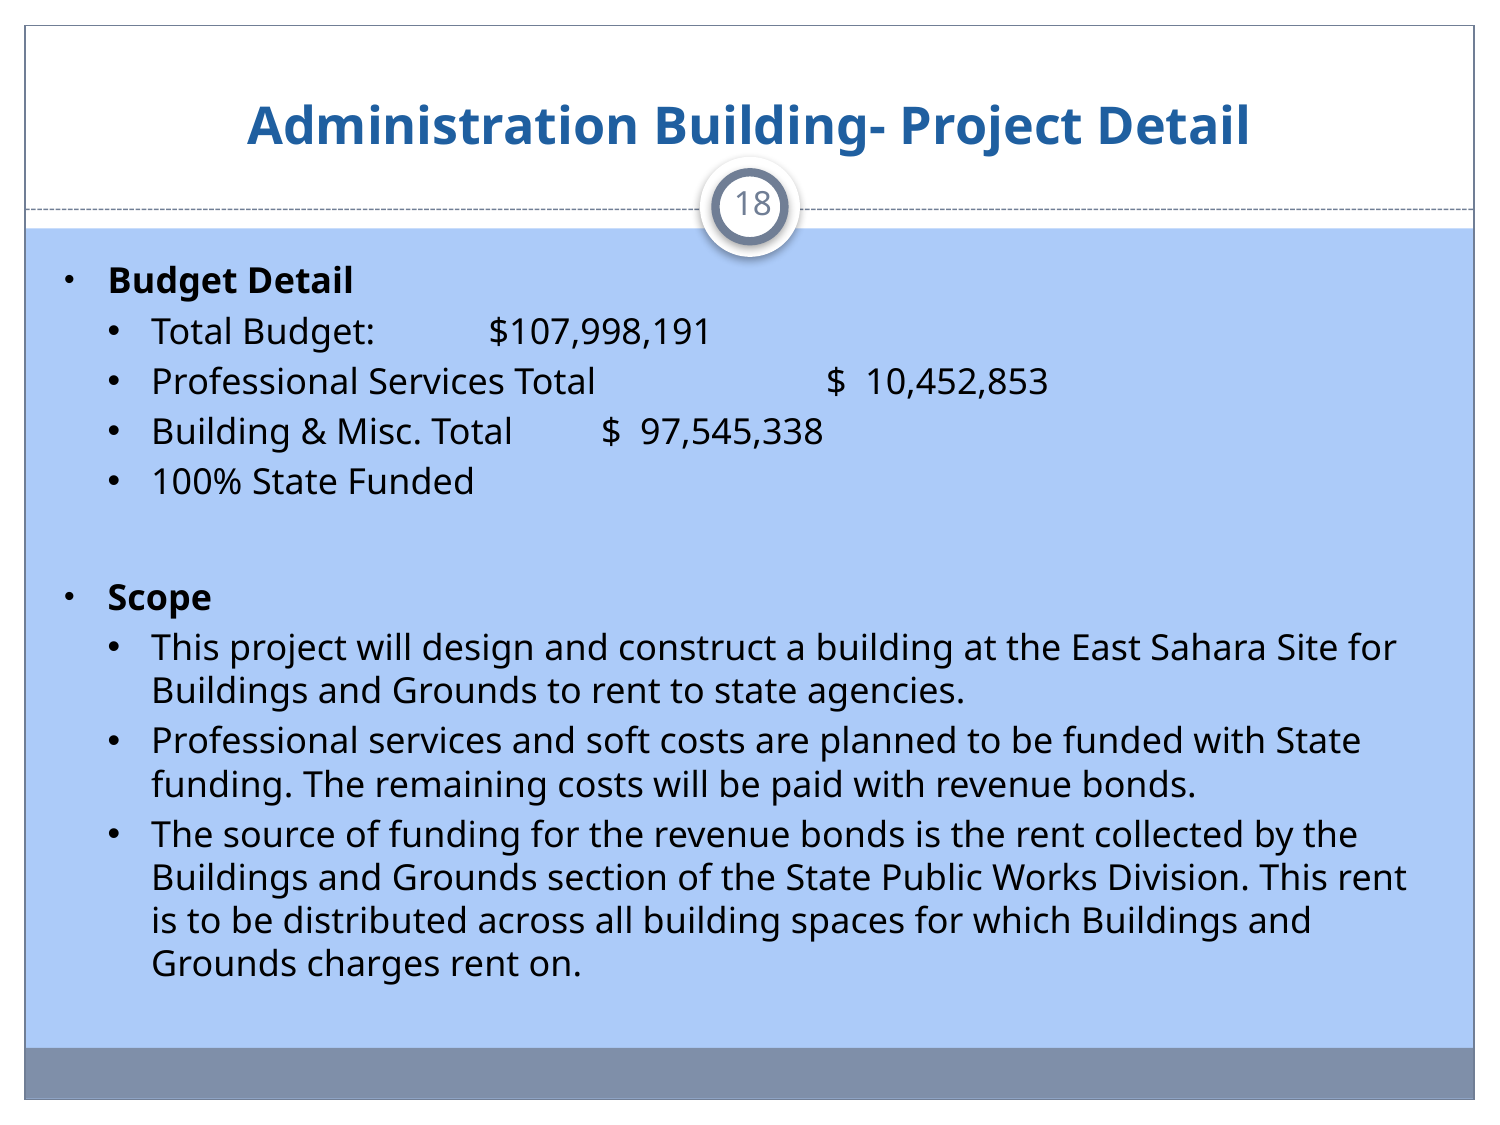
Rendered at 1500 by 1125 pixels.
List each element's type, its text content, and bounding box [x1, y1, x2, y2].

slide_number 18 [715, 168, 791, 241]
title Administration Building- Project Detail [49, 37, 1450, 162]
list Budget Detail Total Budget: $107,998,191 Professional Services Total $ 10,452,853 Building & Misc. Total $ 97,545,338 100% State Funded Scope This project will design and construct a building at the East Sahara Site for Buildings and Grounds to rent to state agencies. Professional services and soft costs are planned to be funded with State funding. The remaining costs will be paid with revenue bonds. The source of funding for the revenue bonds is the rent collected by the Buildings and Grounds section of the State Public Works Division. This rent is to be distributed across all building spaces for which Buildings and Grounds charges rent on. [49, 250, 1445, 1001]
